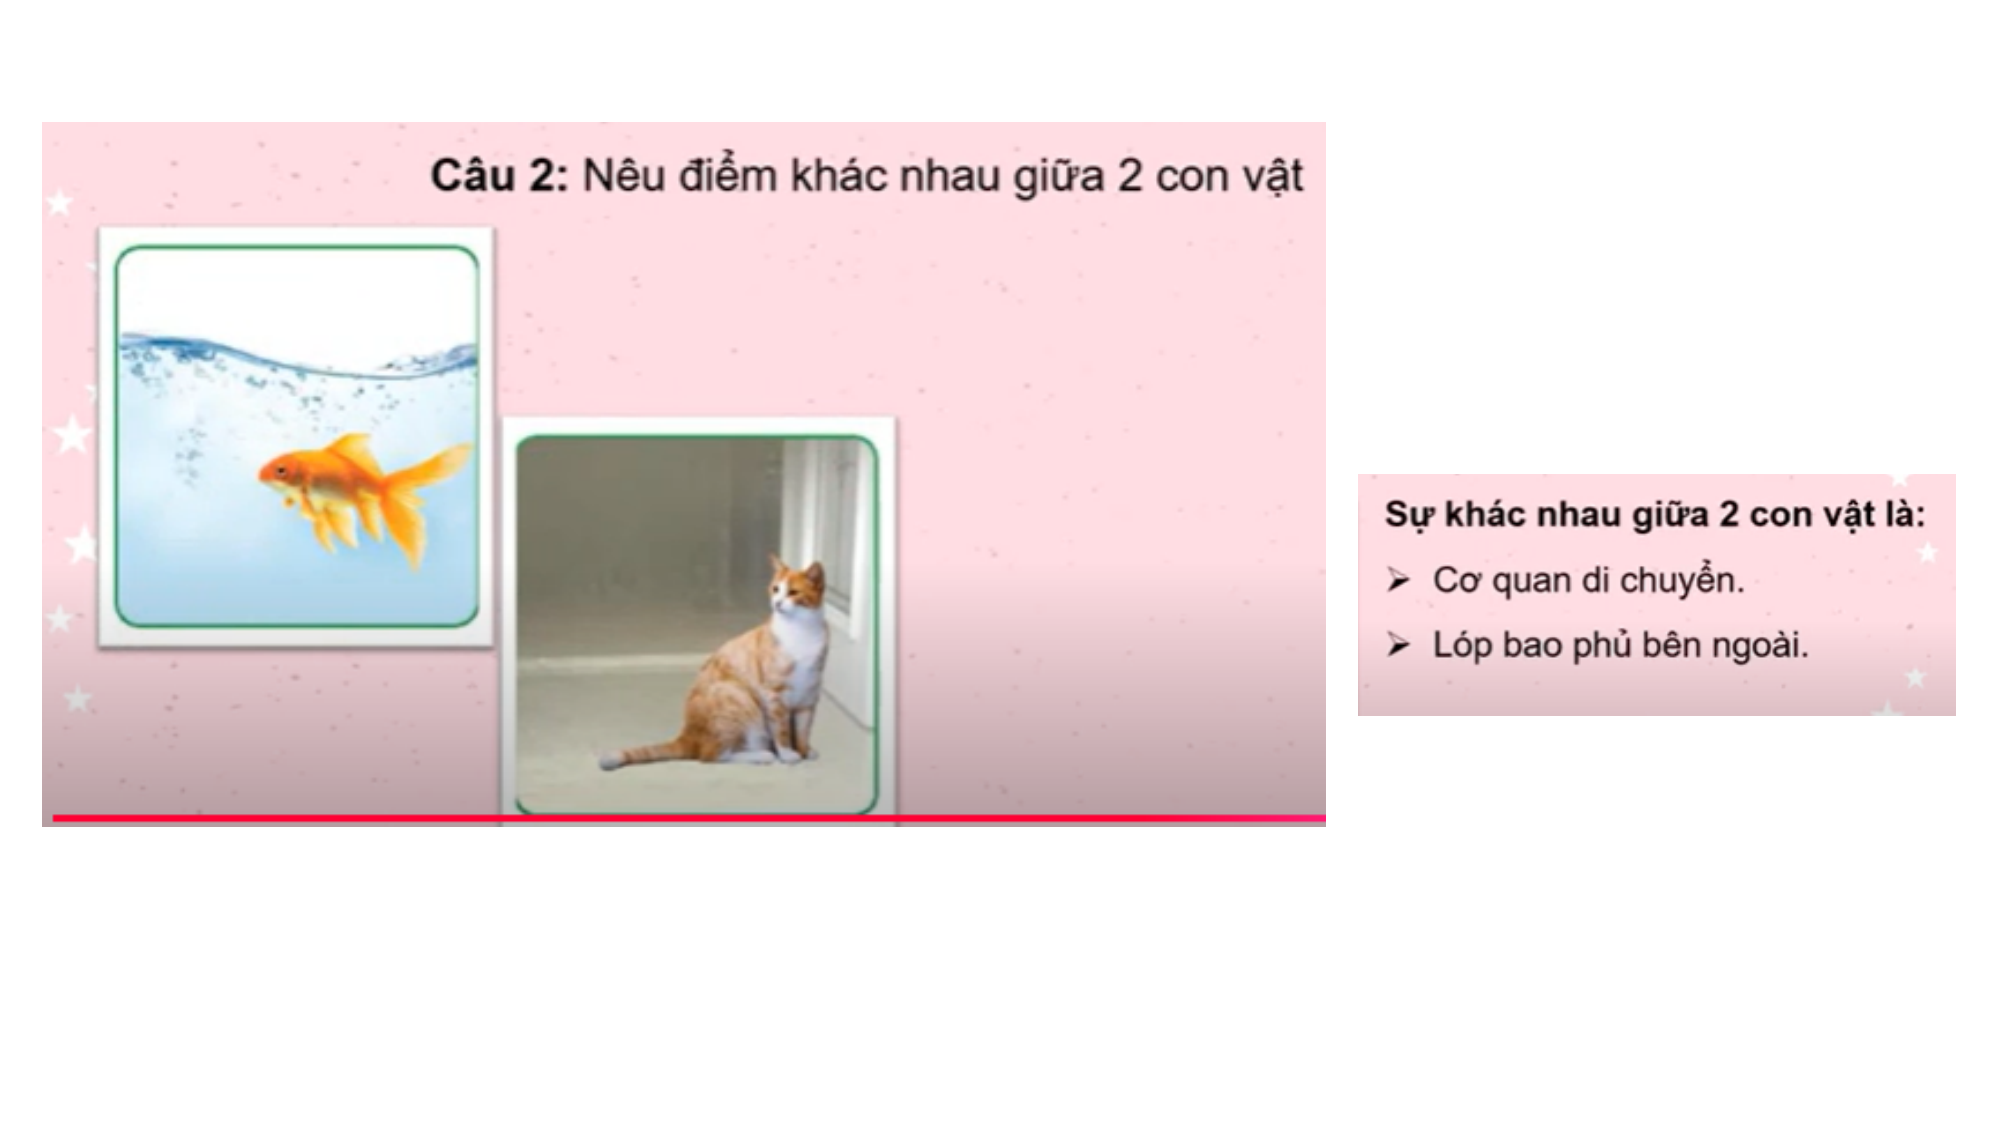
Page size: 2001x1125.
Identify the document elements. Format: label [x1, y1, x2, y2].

picture [42, 122, 1326, 827]
picture [1358, 474, 1956, 716]
